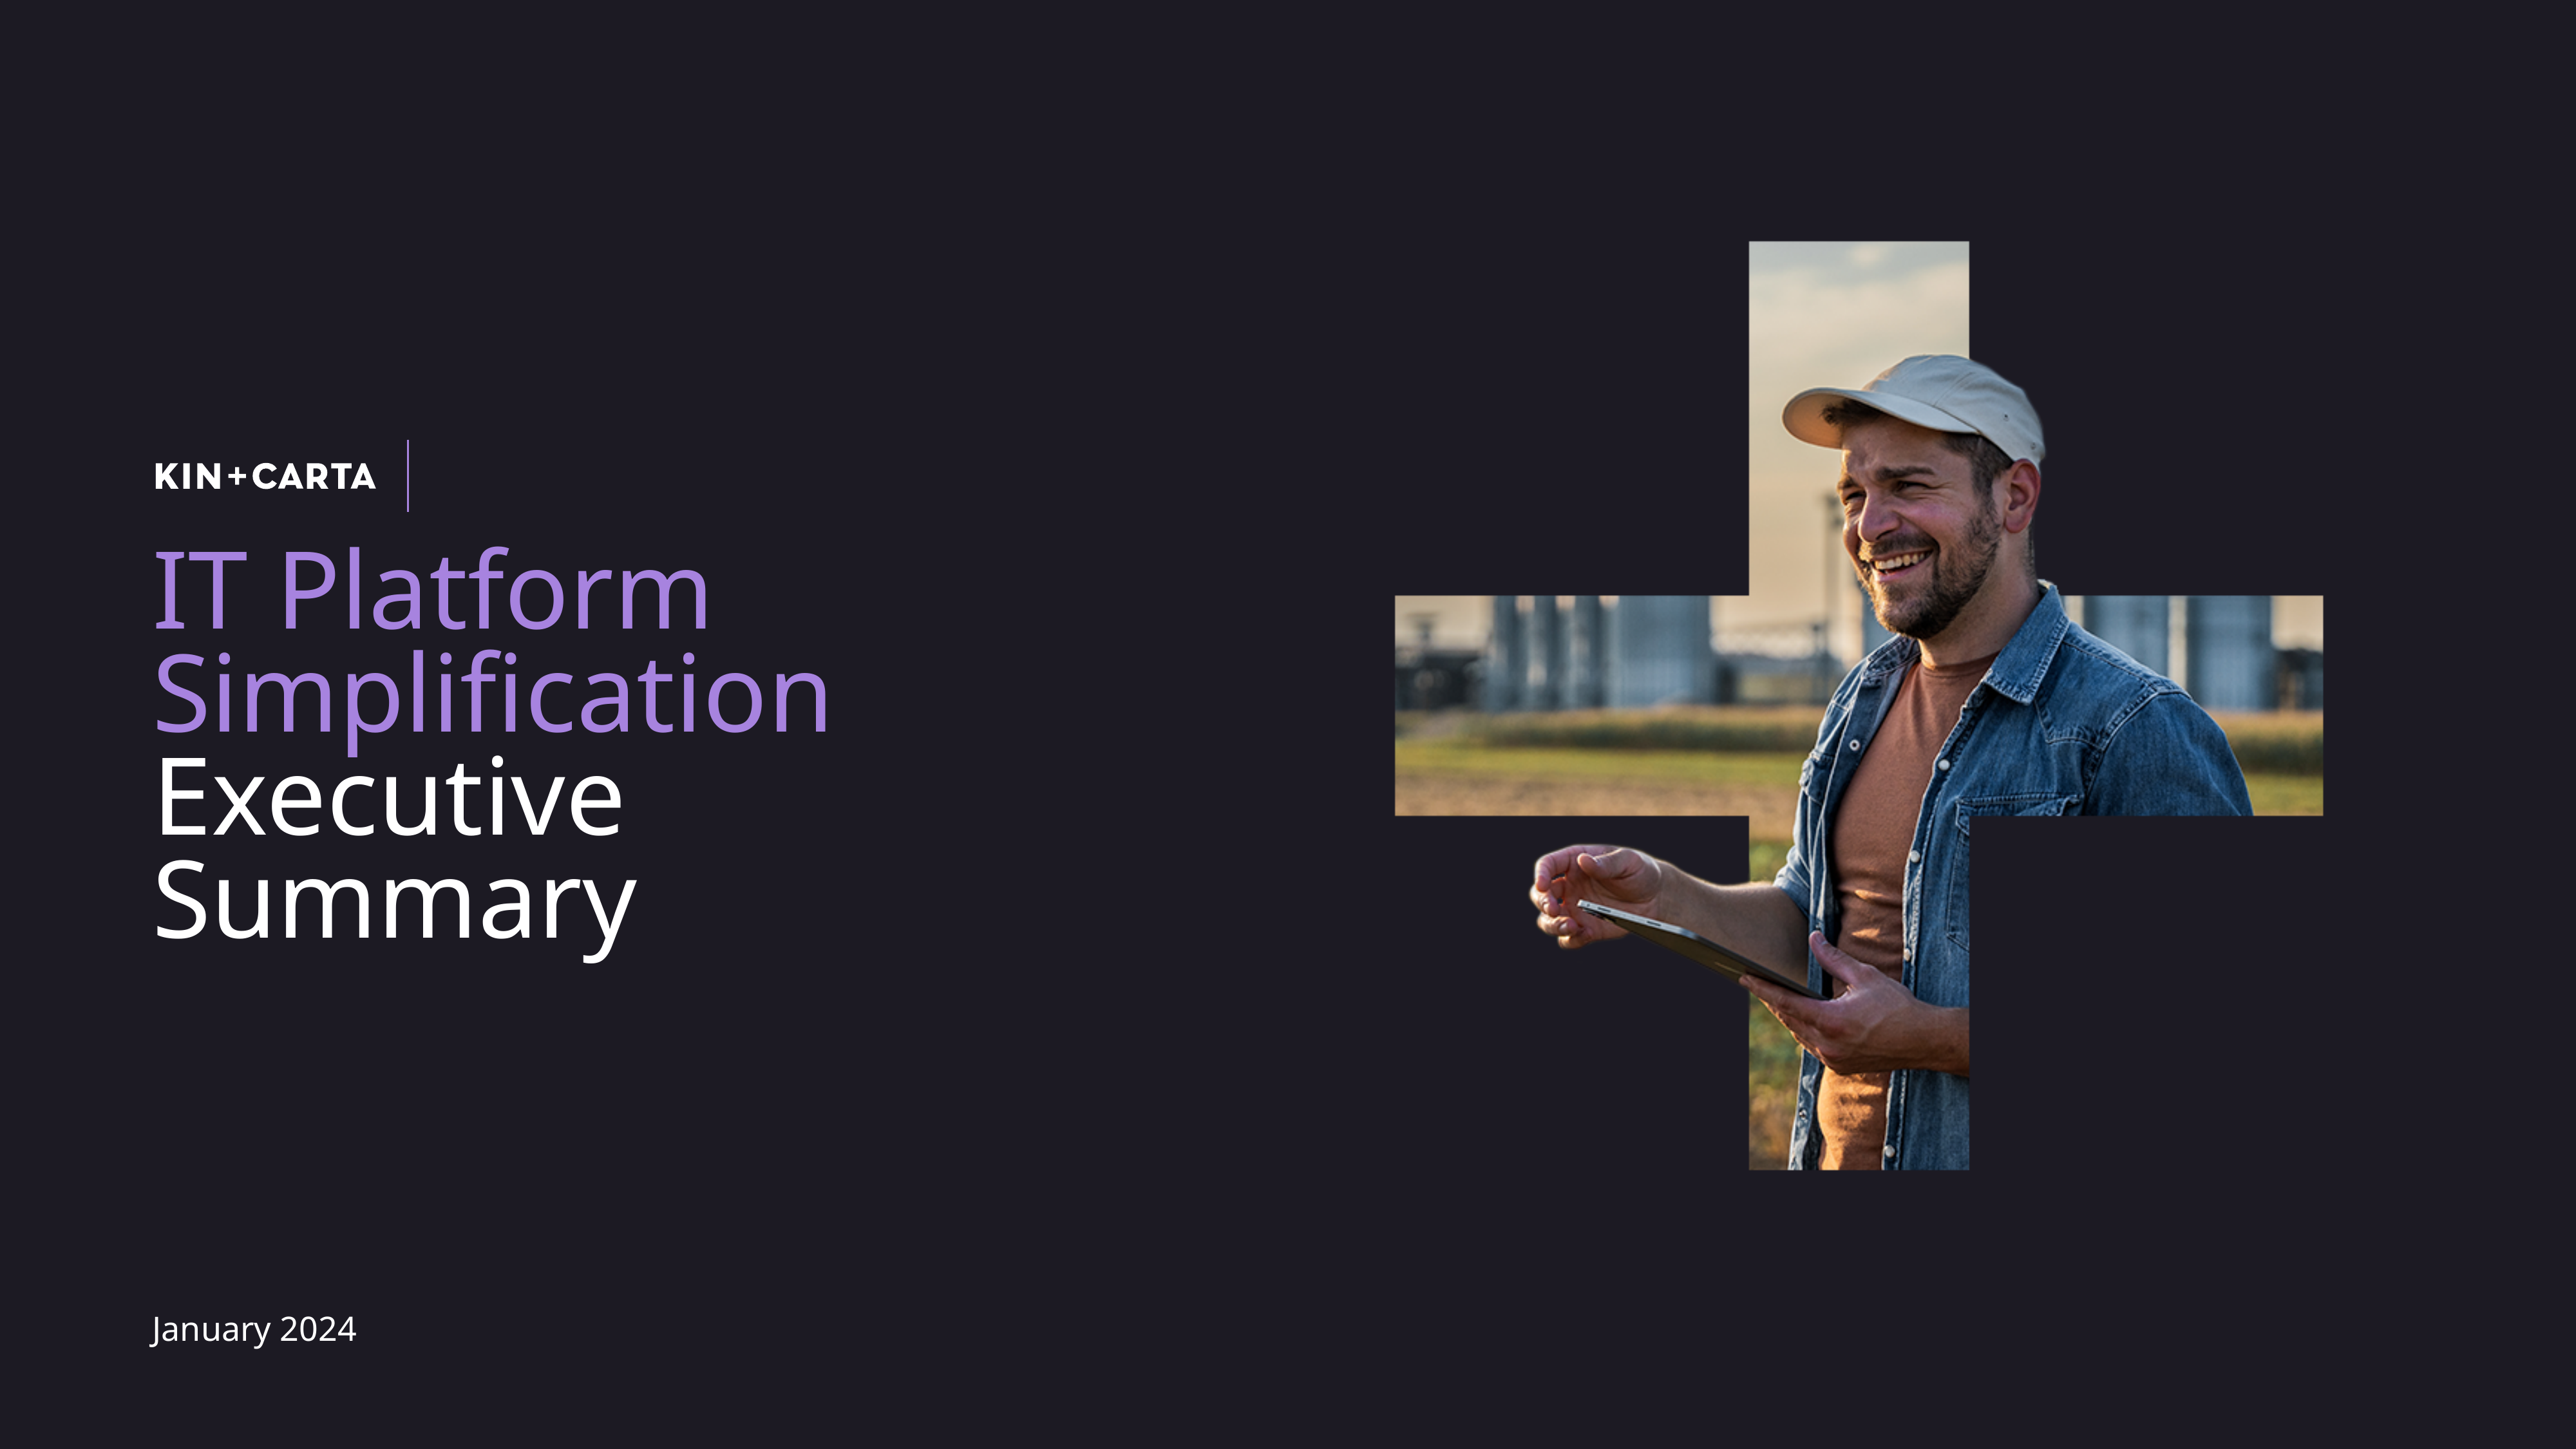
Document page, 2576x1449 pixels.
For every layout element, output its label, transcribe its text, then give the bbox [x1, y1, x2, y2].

subtitle January 2024 [152, 1300, 666, 1405]
text_box IT Platform Simplification Executive Summary [152, 506, 1088, 757]
picture [1364, 214, 2355, 1199]
